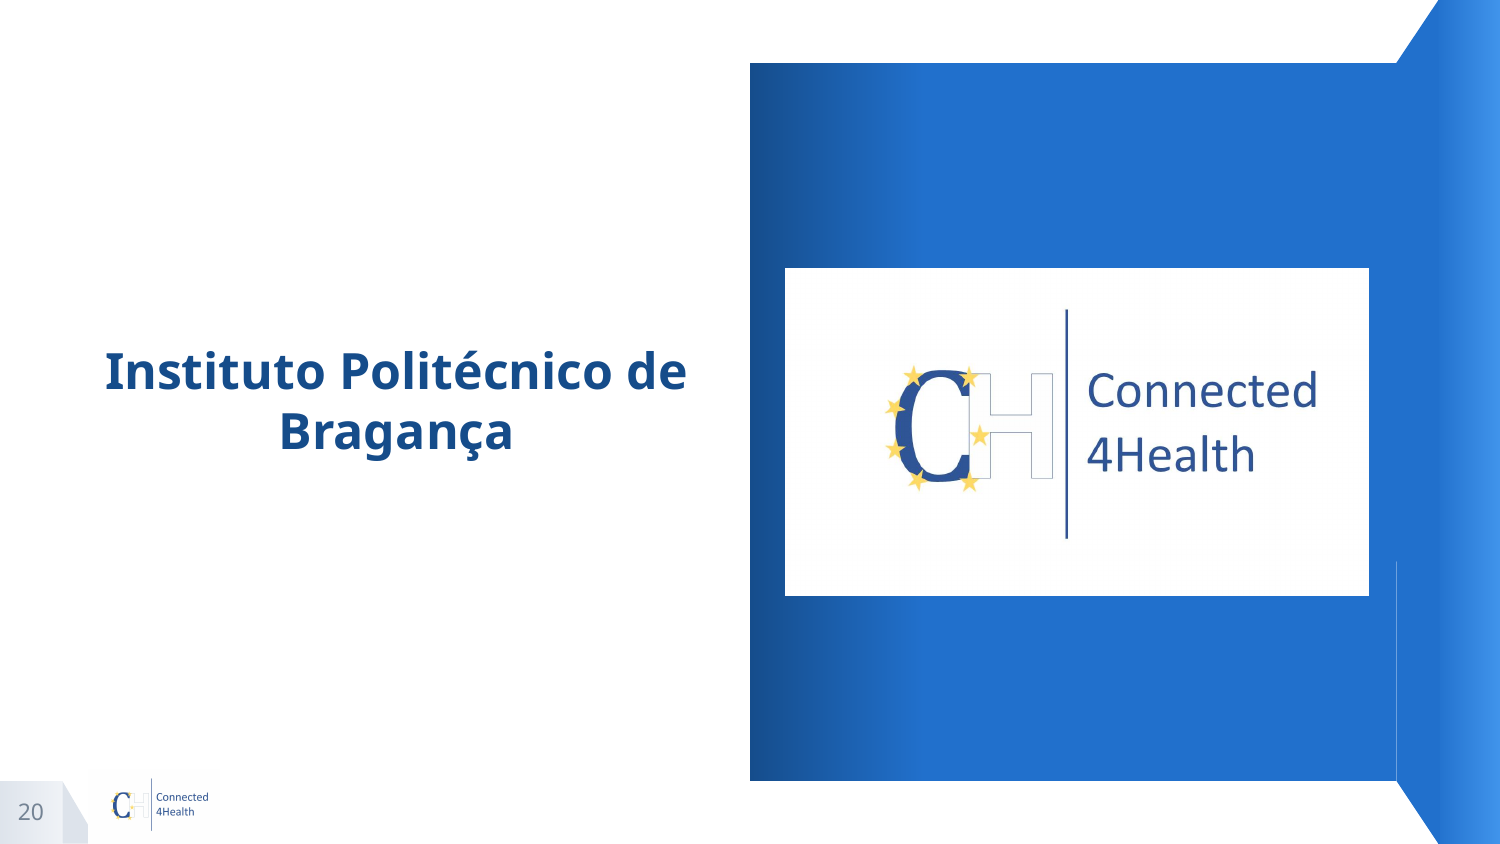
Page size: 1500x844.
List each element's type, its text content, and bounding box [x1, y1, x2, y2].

picture [88, 769, 220, 844]
list Instituto Politécnico de Bragança [100, 339, 694, 645]
picture [785, 268, 1369, 597]
slide_number 20 [0, 781, 63, 844]
